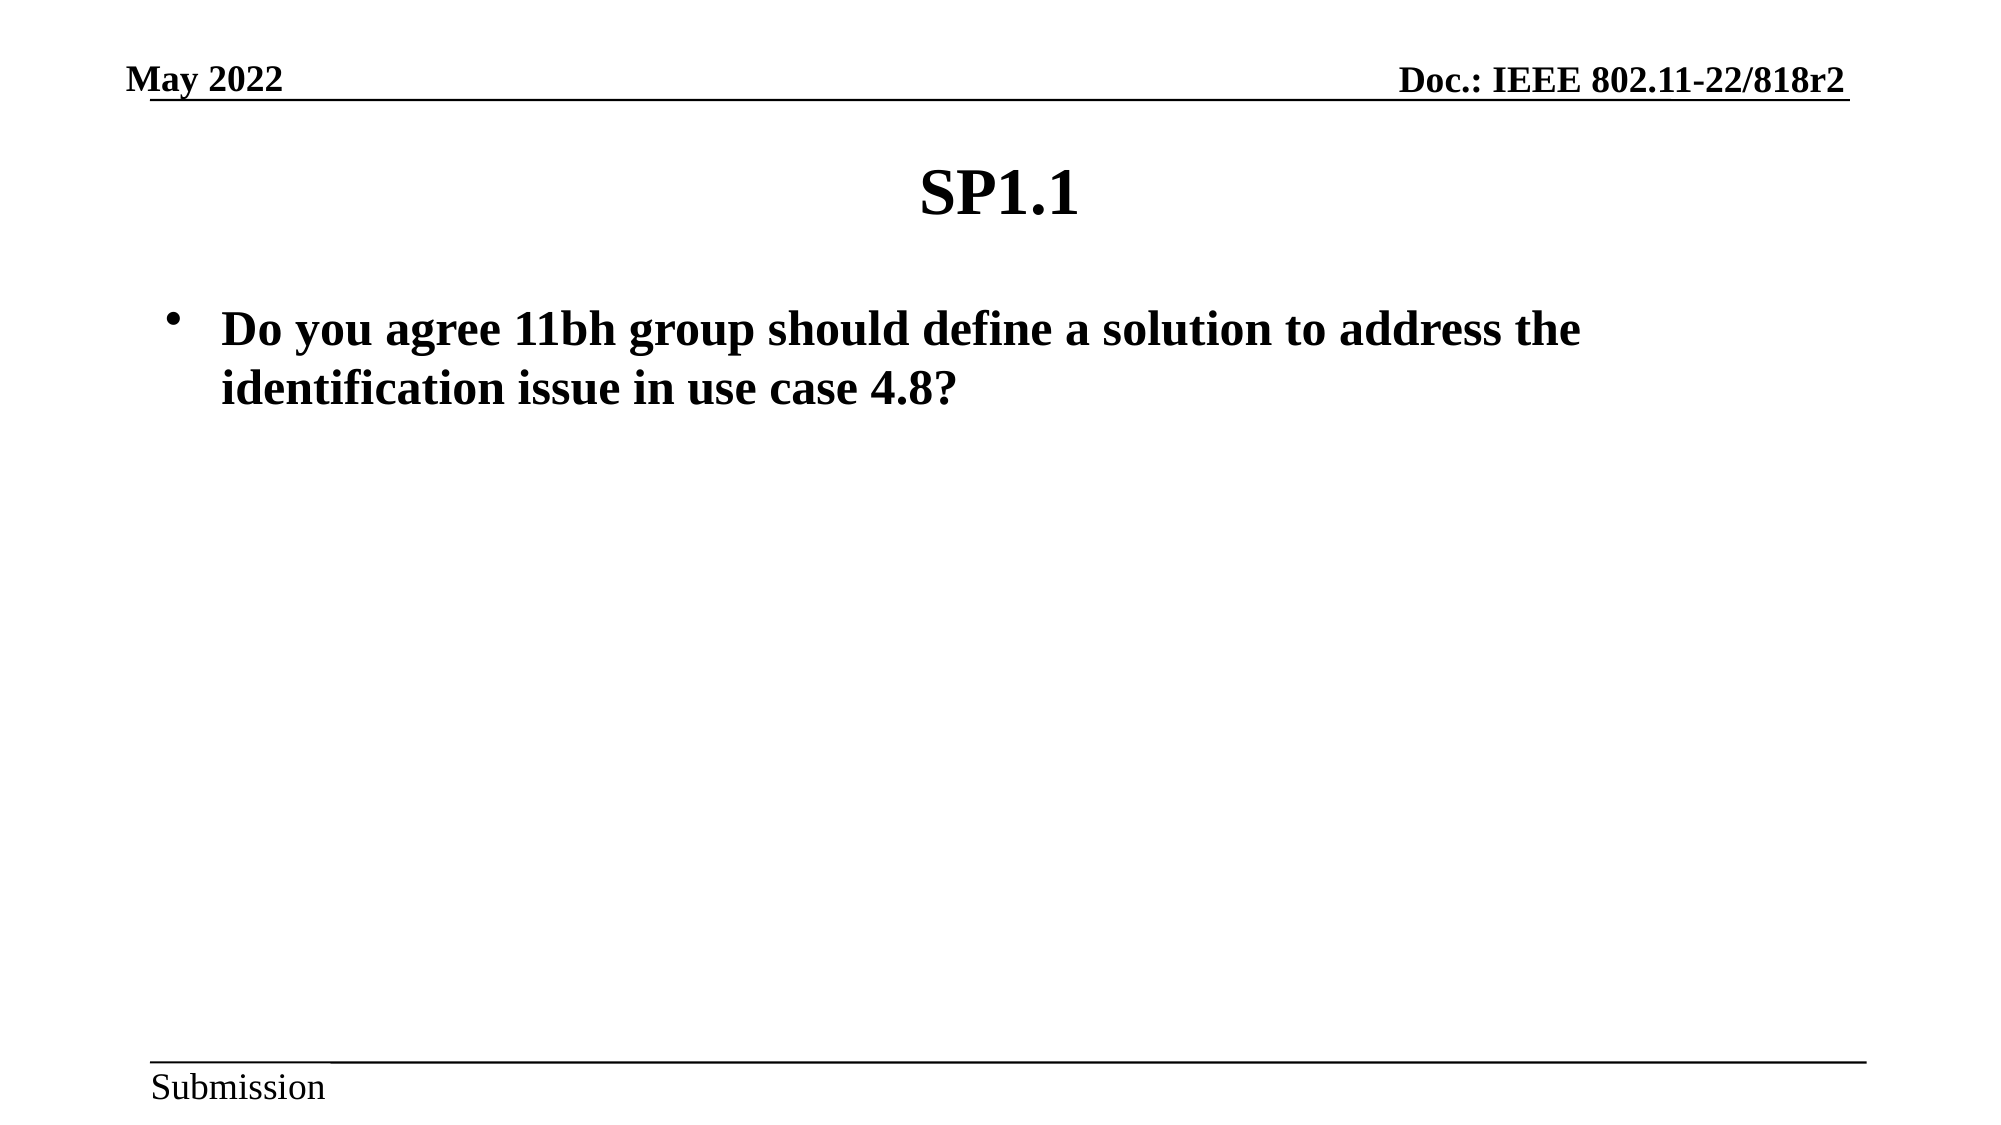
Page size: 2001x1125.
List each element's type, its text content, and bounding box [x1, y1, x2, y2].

title SP1.1 [149, 112, 1851, 263]
list Do you agree 11bh group should define a solution to address the identification issue in use case 4.8? [149, 287, 1851, 1038]
